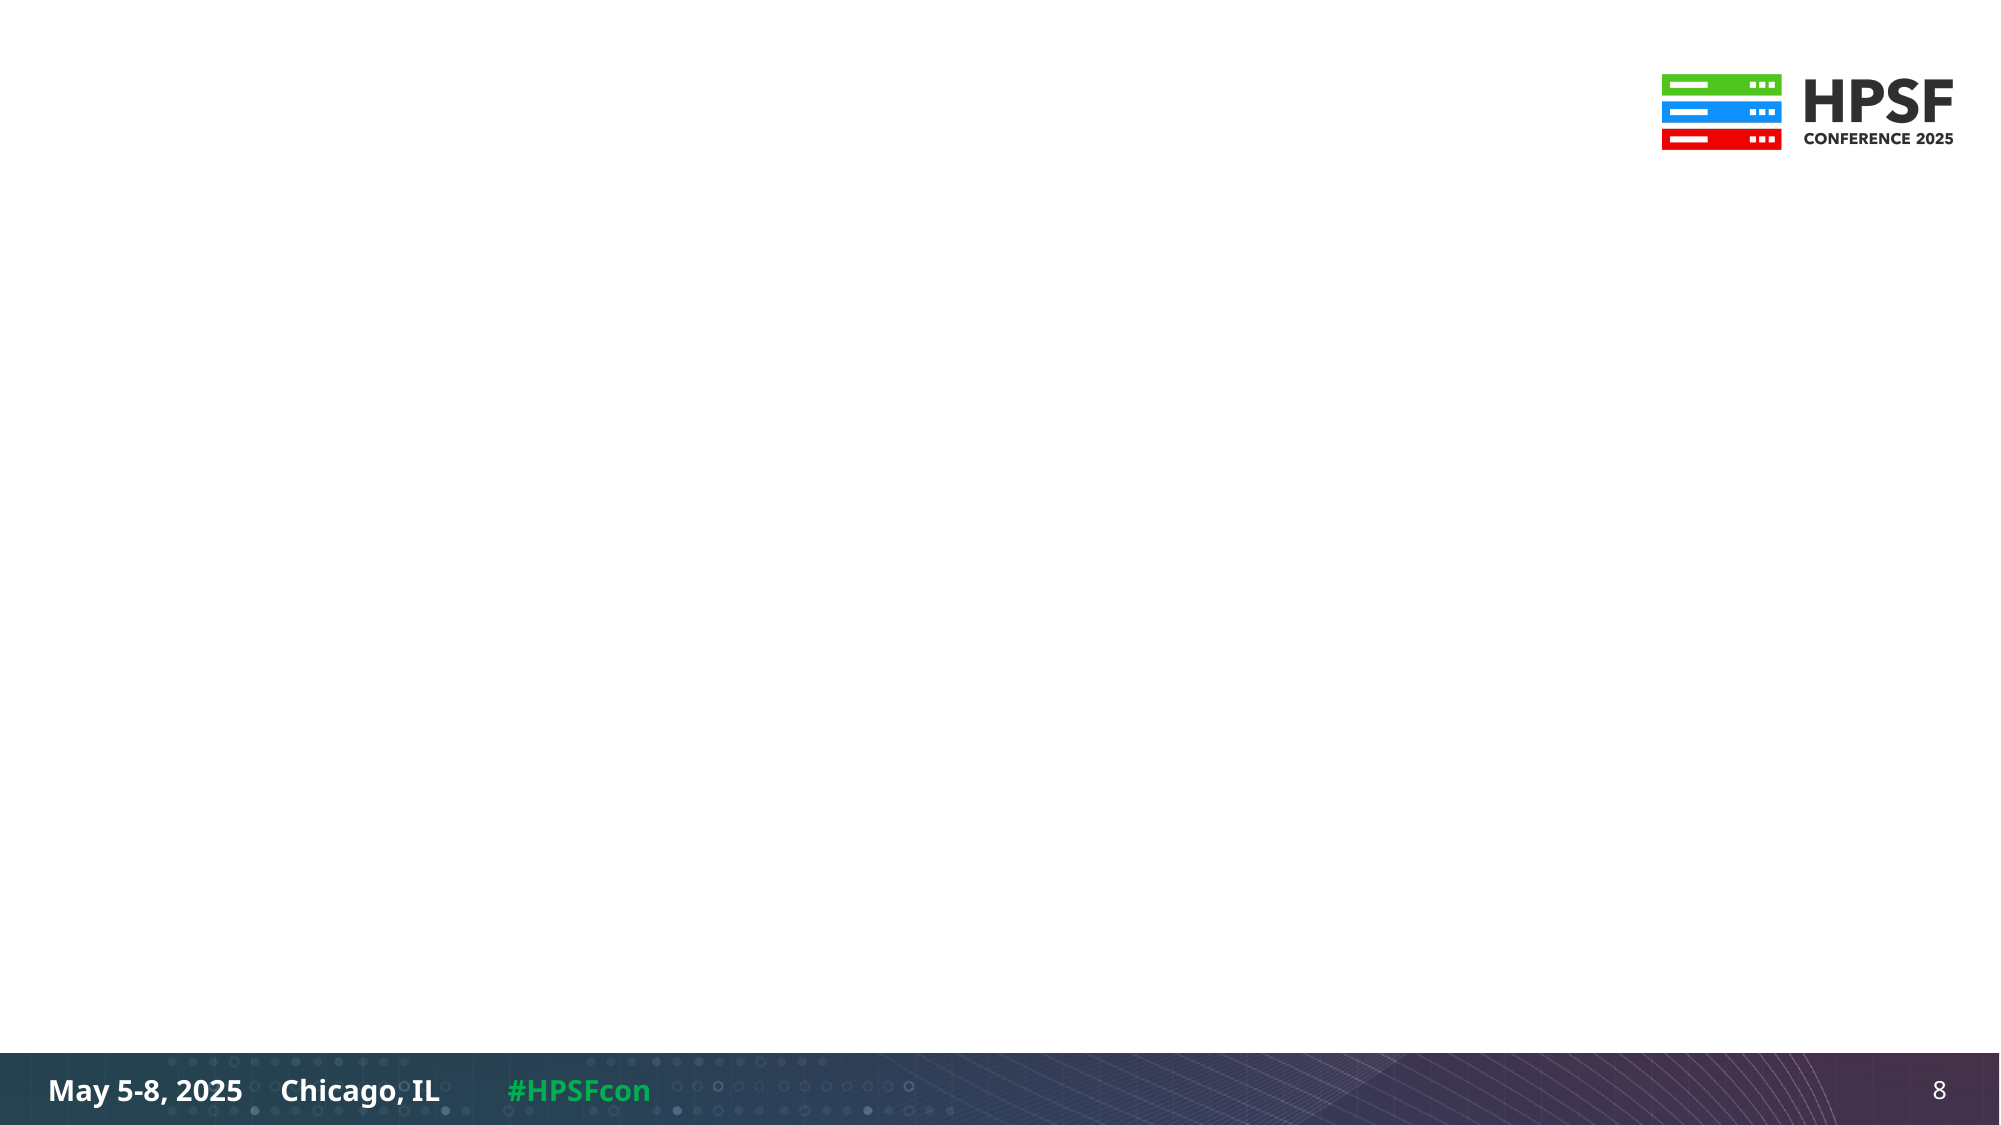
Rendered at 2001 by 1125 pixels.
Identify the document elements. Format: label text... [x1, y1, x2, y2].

picture [1662, 74, 1953, 150]
picture [0, 1053, 2000, 1125]
slide_number 8 [1529, 1057, 1947, 1125]
